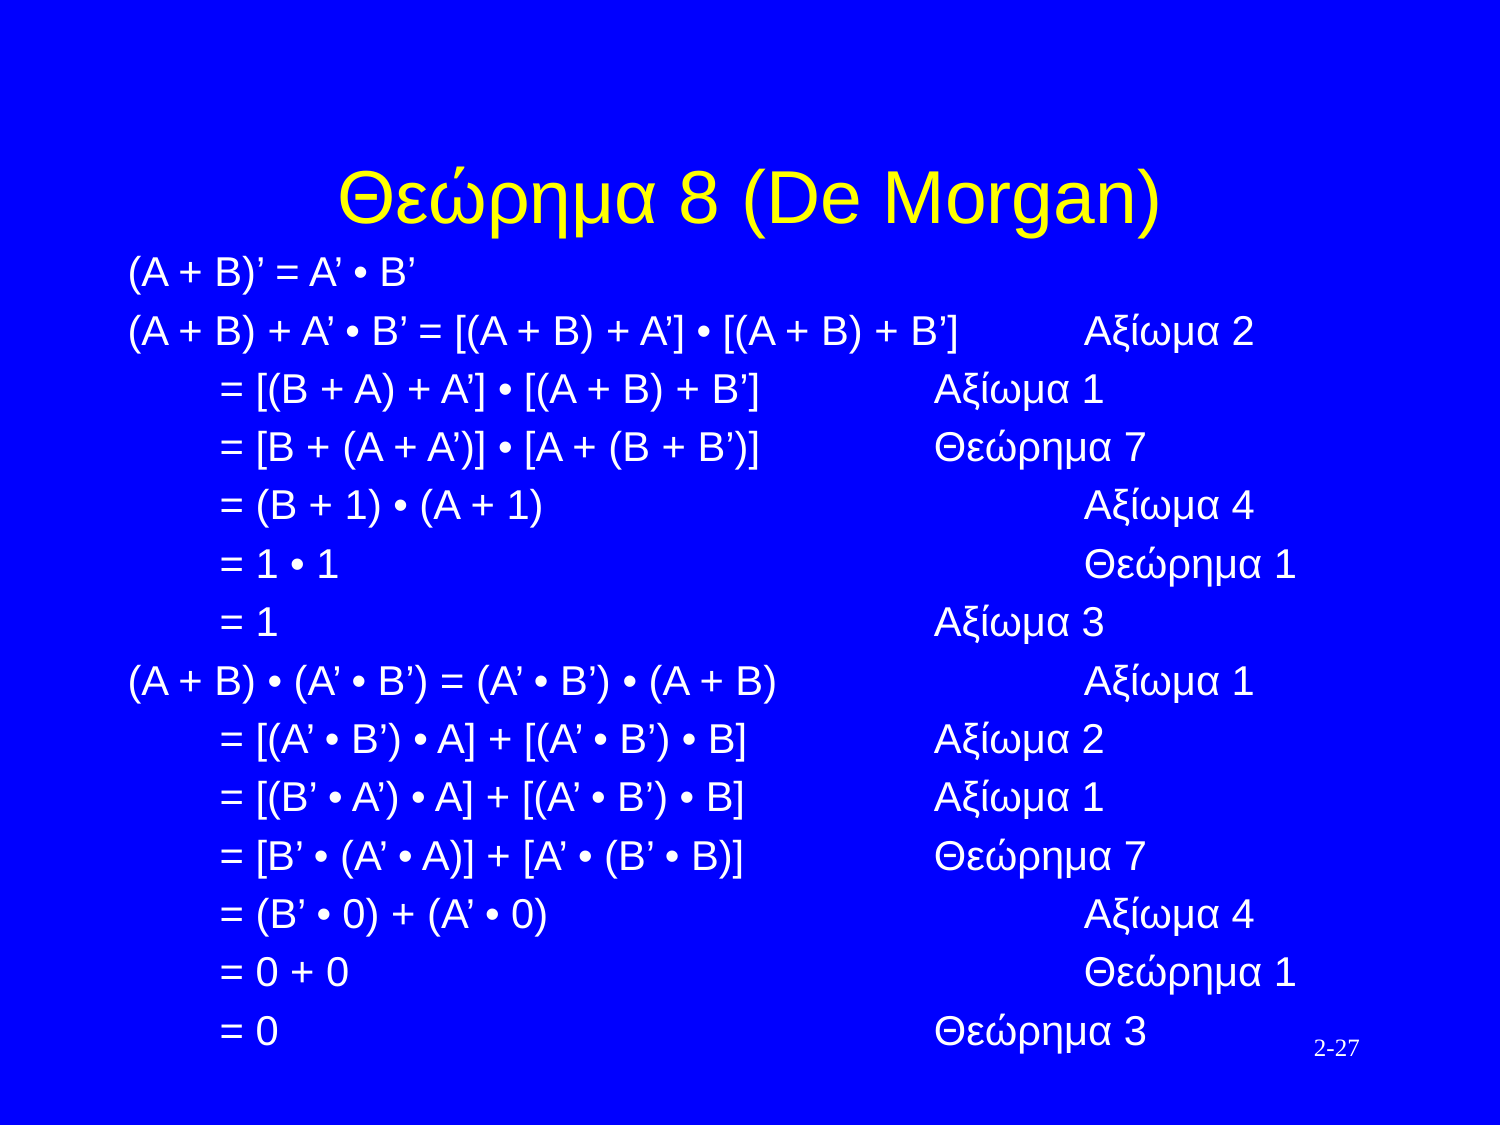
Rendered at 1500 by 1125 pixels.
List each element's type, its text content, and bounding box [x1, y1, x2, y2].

title Θεώρημα 8 (De Morgan) [112, 99, 1388, 237]
list (A + B)’ = A’ • B’ (A + B) + A’ • B’ = [(A + B) + A’] • [(A + B) + B’] Αξίωμα 2 = [(Β + Α) + Α’] • [(Α + Β) + Β’] Αξίωμα 1 = [Β + (Α + Α’)] • [Α + (Β + Β’)] Θεώρημα 7 = (Β + 1) • (Α + 1) Αξίωμα 4 = 1 • 1 Θεώρημα 1 = 1 Αξίωμα 3 (A + B) • (A’ • B’) = (A’ • B’) • (Α + Β) Αξίωμα 1 = [(Α’ • Β’) • Α] + [(Α’ • Β’) • Β] Αξίωμα 2 = [(Β’ • Α’) • Α] + [(Α’ • Β’) • Β] Αξίωμα 1 = [Β’ • (Α’ • Α)] + [Α’ • (Β’ • Β)] Θεώρημα 7 = (Β’ • 0) + (Α’ • 0) Αξίωμα 4 = 0 + 0 Θεώρημα 1 = 0 Θεώρημα 3 [112, 237, 1388, 1088]
